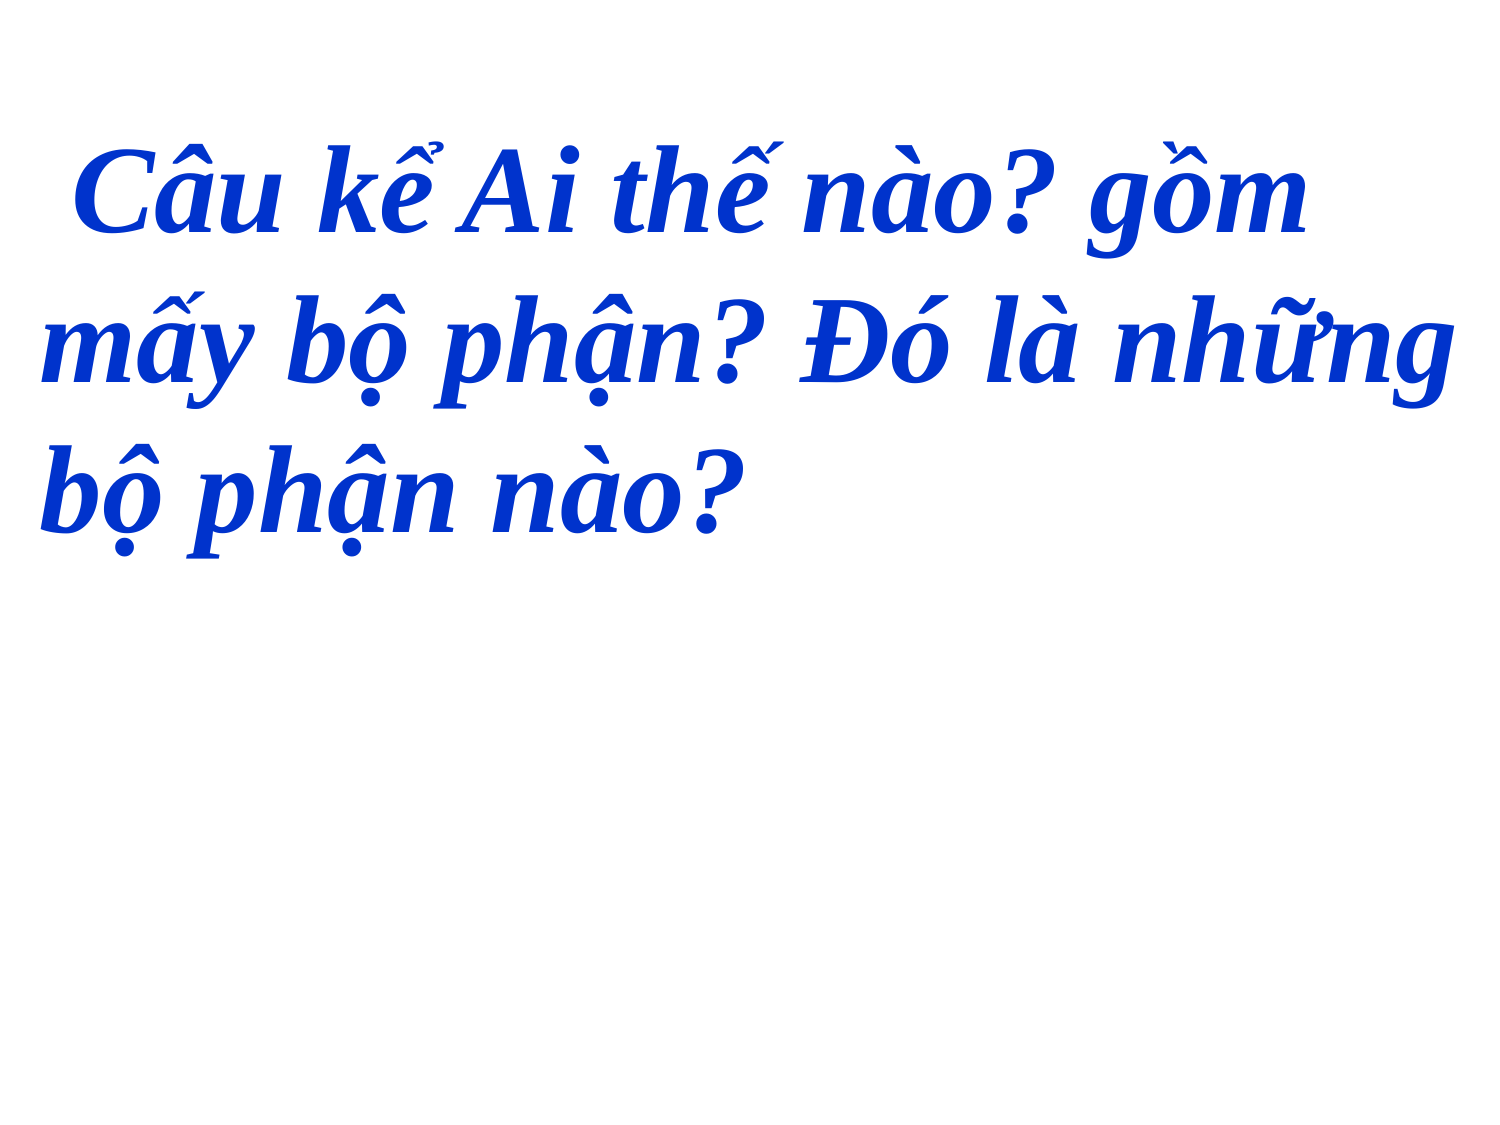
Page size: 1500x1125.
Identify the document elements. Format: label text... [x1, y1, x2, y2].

text_box Câu kể Ai thế nào? gồm mấy bộ phận? Đó là những bộ phận nào? [24, 99, 1500, 565]
